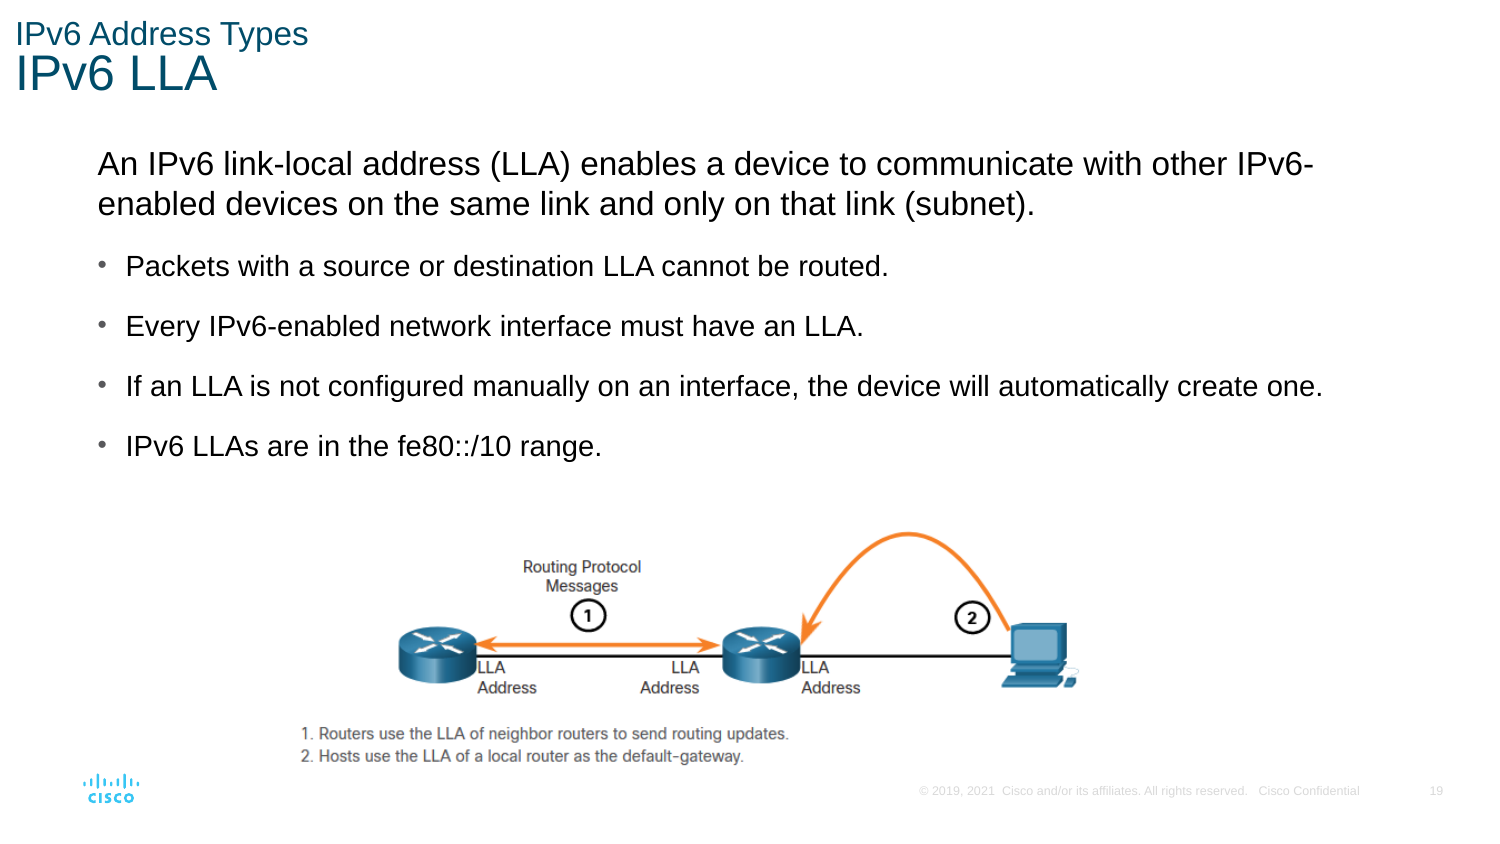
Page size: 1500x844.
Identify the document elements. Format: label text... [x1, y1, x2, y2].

title IPv6 Address Types IPv6 LLA [0, 0, 1369, 121]
list An IPv6 link-local address (LLA) enables a device to communicate with other IPv6-enabled devices on the same link and only on that link (subnet). Packets with a source or destination LLA cannot be routed. Every IPv6-enabled network interface must have an LLA. If an LLA is not configured manually on an interface, the device will automatically create one. IPv6 LLAs are in the fe80::/10 range. [82, 134, 1418, 498]
picture [293, 511, 1089, 773]
